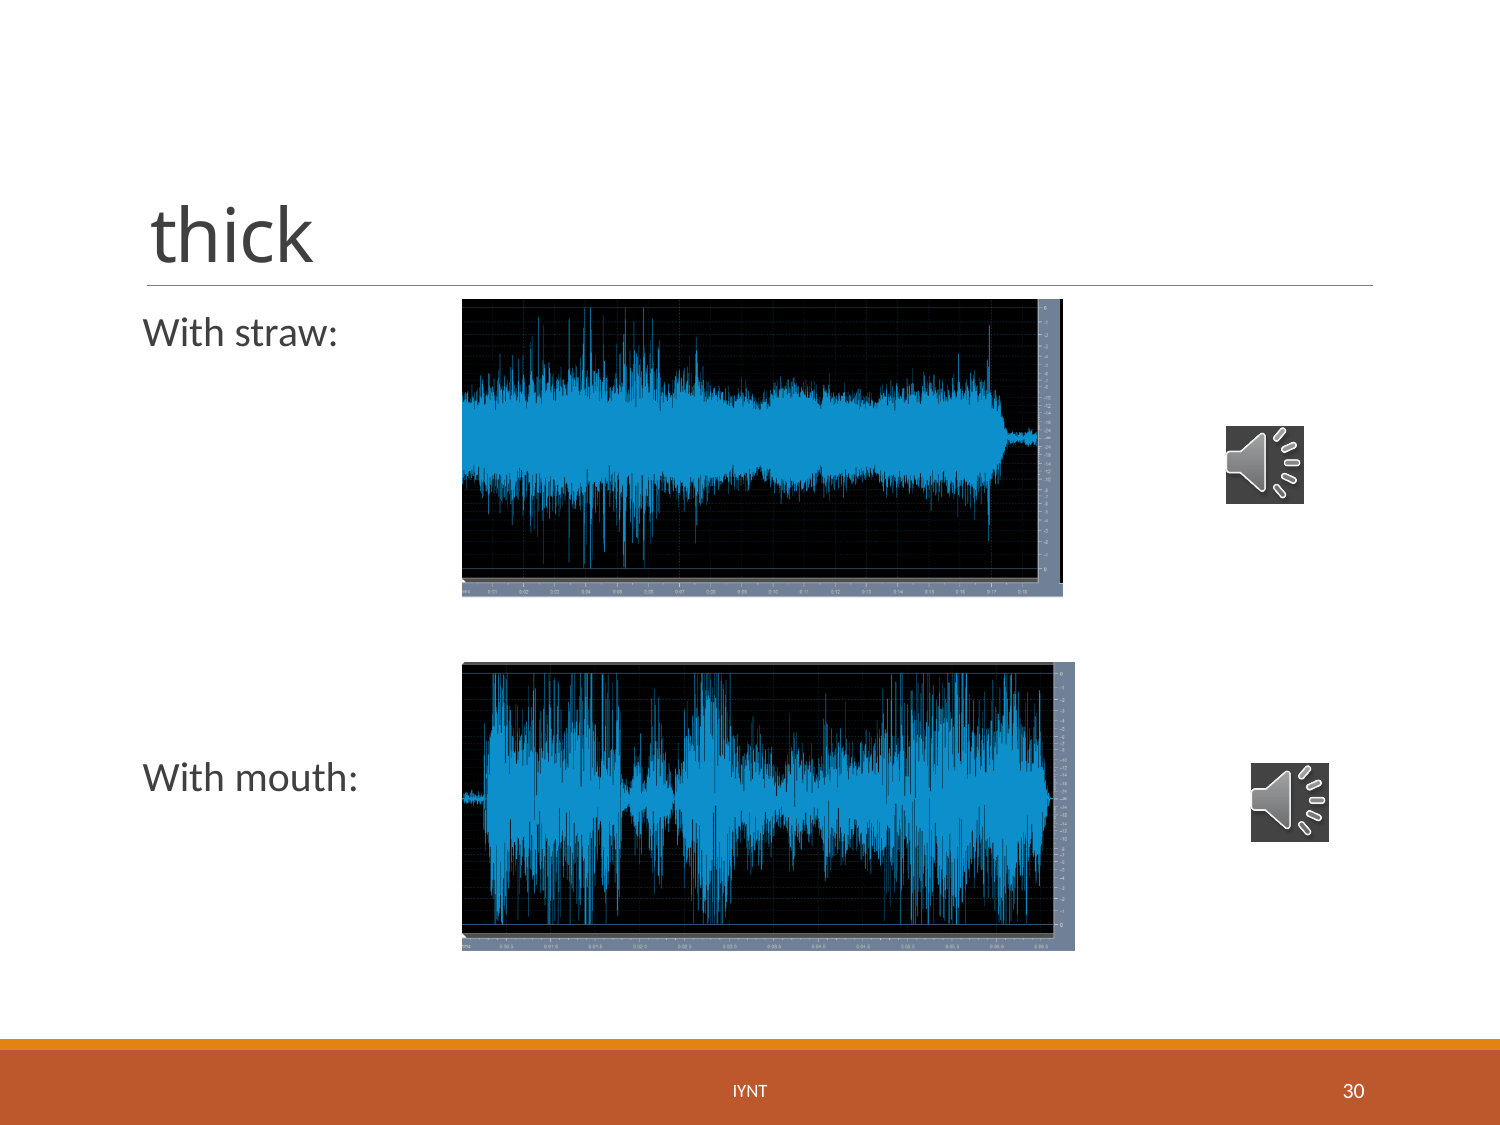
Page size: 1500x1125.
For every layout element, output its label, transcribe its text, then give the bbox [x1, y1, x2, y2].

picture [461, 299, 1063, 598]
picture [1249, 761, 1331, 843]
list With straw: With mouth: [135, 302, 1373, 963]
slide_number 30 [1218, 1059, 1380, 1120]
title thick [135, 47, 1373, 285]
picture [1224, 424, 1306, 506]
picture [461, 661, 1076, 952]
footer IYNT [453, 1059, 1047, 1120]
